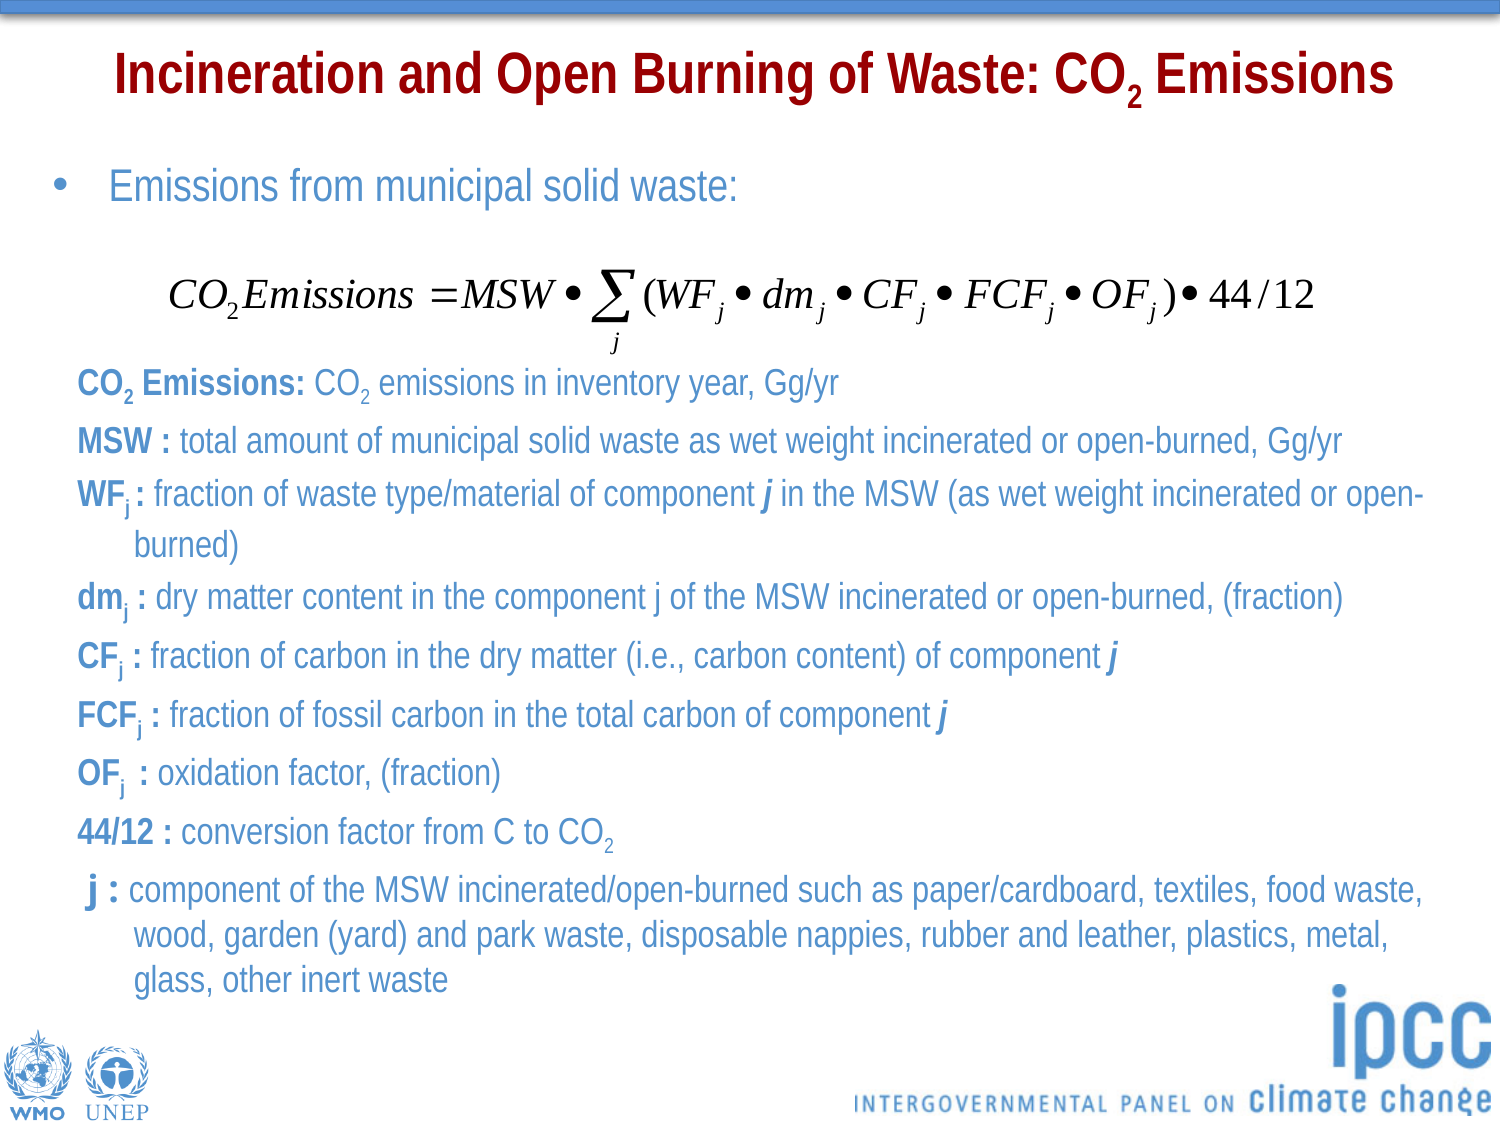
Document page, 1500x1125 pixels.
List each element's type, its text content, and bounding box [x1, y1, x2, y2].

text_box Emissions from municipal solid waste: [37, 148, 1463, 219]
picture [0, 1027, 153, 1125]
list CO2 Emissions: CO2 emissions in inventory year, Gg/yr MSW : total amount of municipal solid waste as wet weight incinerated or open-burned, Gg/yr WFj : fraction of waste type/material of component j in the MSW (as wet weight incinerated or open-burned) dmj : dry matter content in the component j of the MSW incinerated or open-burned, (fraction) CFj : fraction of carbon in the dry matter (i.e., carbon content) of component j FCFj : fraction of fossil carbon in the total carbon of component j OFj : oxidation factor, (fraction) 44/12 : conversion factor from C to CO2 j : component of the MSW incinerated/open-burned such as paper/cardboard, textiles, food waste, wood, garden (yard) and park waste, disposable nappies, rubber and leather, plastics, metal, glass, other inert waste [62, 350, 1450, 988]
picture [855, 984, 1491, 1116]
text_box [162, 262, 1324, 363]
title Incineration and Open Burning of Waste: CO2 Emissions [62, 37, 1447, 113]
